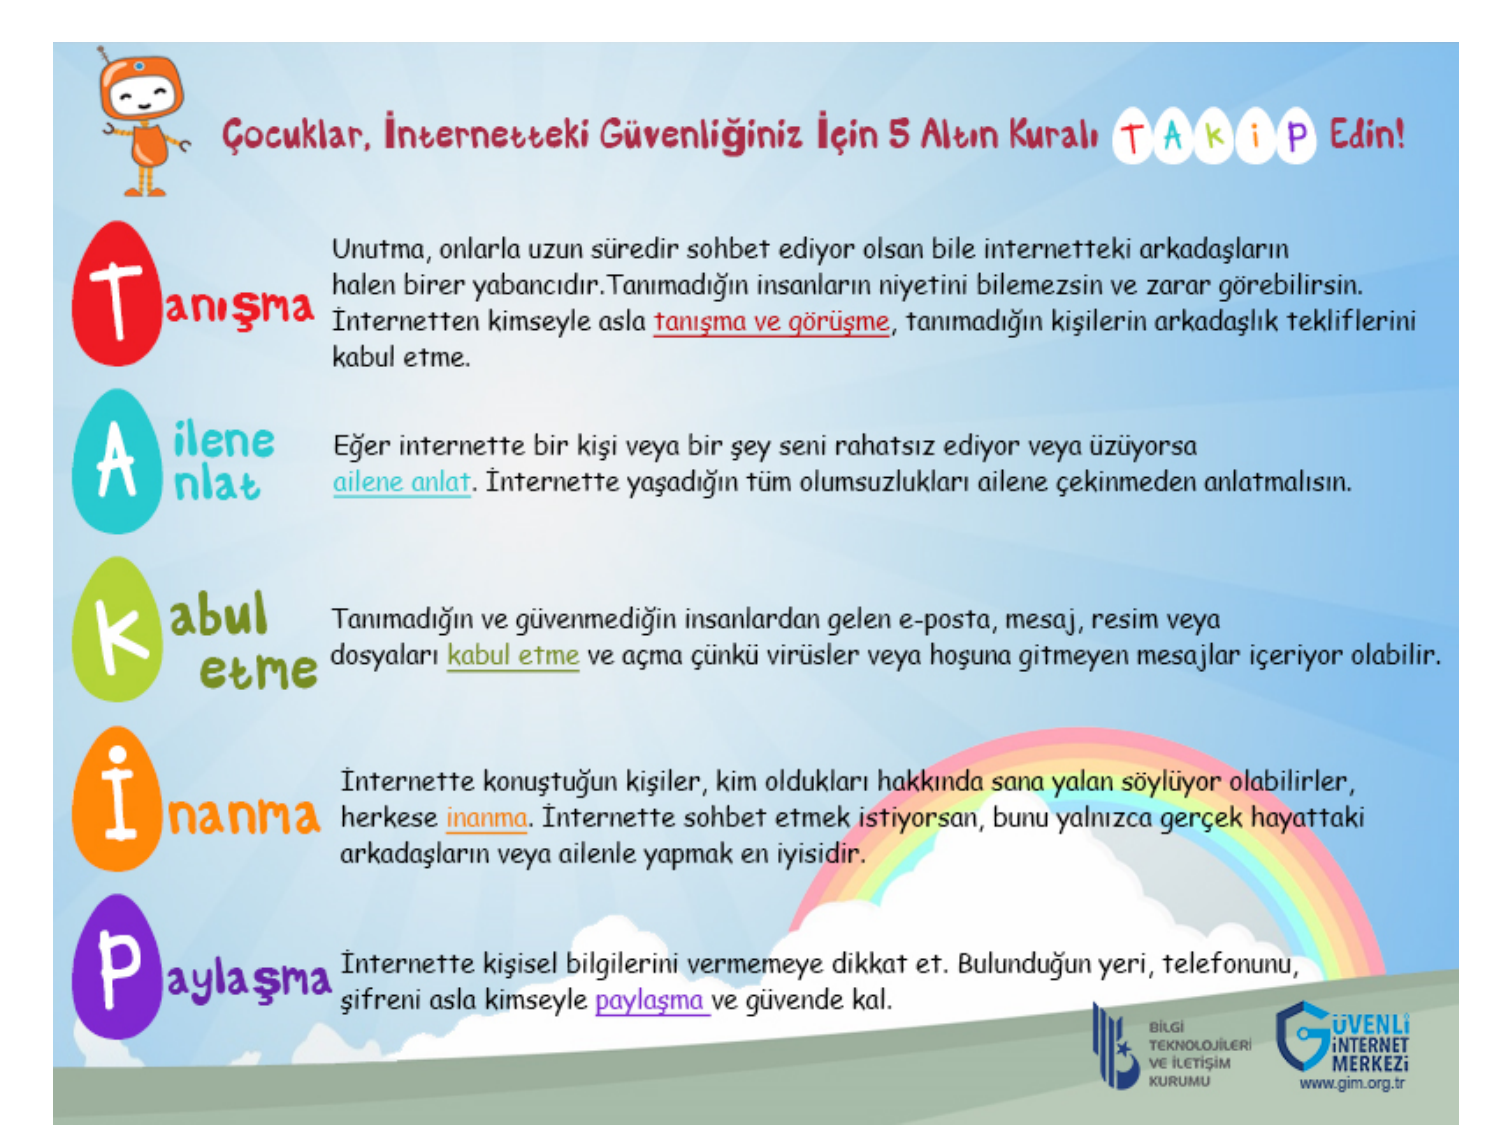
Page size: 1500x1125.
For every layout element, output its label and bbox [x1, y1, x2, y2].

list [52, 42, 1459, 1125]
